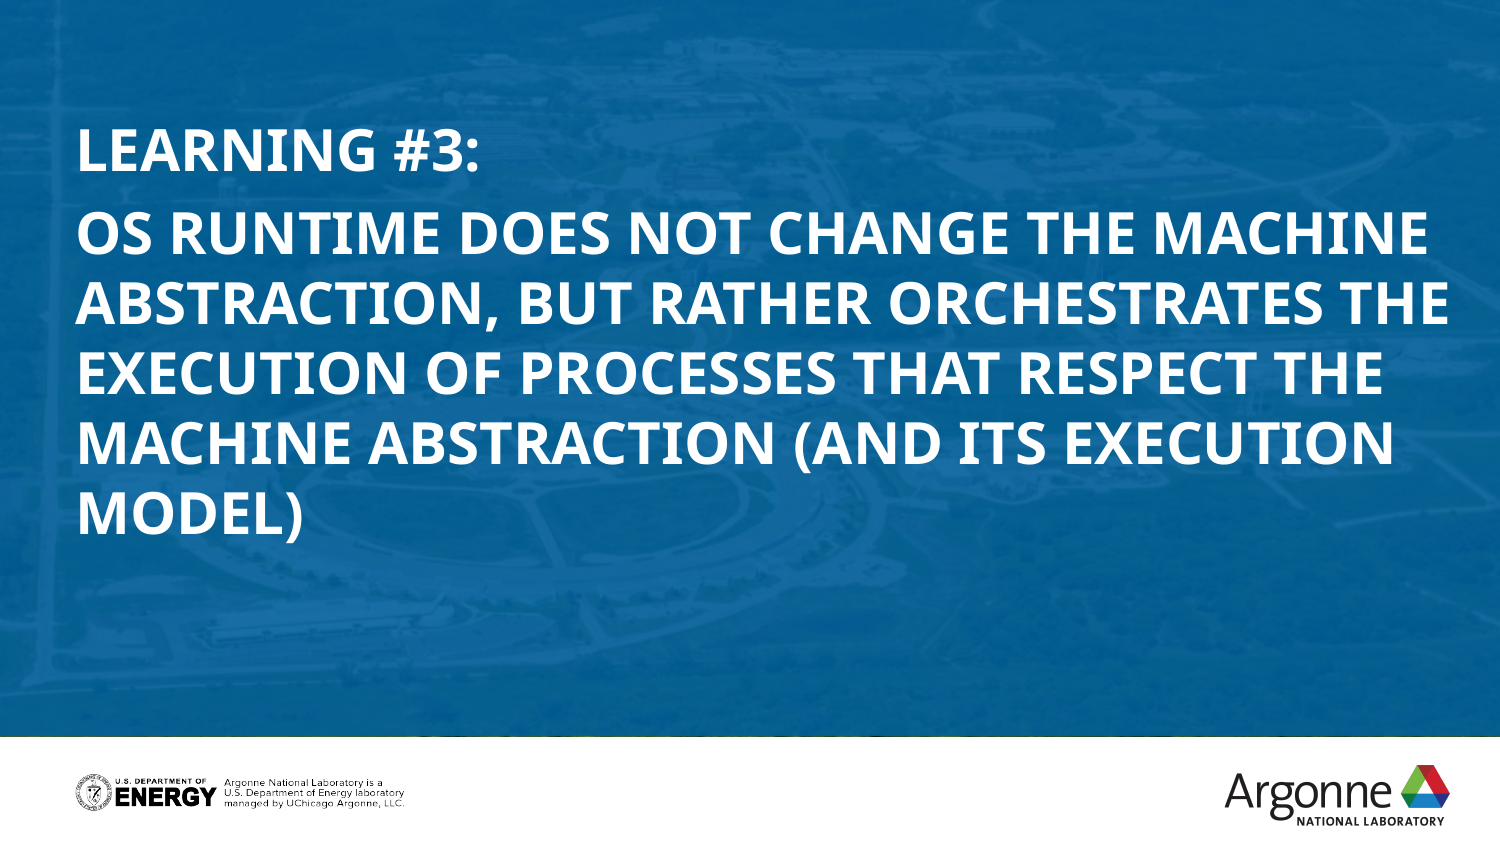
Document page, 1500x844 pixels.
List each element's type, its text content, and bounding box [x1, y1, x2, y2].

list Learning #3: OS Runtime does not change the machine abstraction, but rather orchestrates the execution of processes that respect the machine abstraction (and its execution model) [0, 0, 1500, 737]
picture [1213, 748, 1467, 840]
picture [72, 771, 409, 814]
